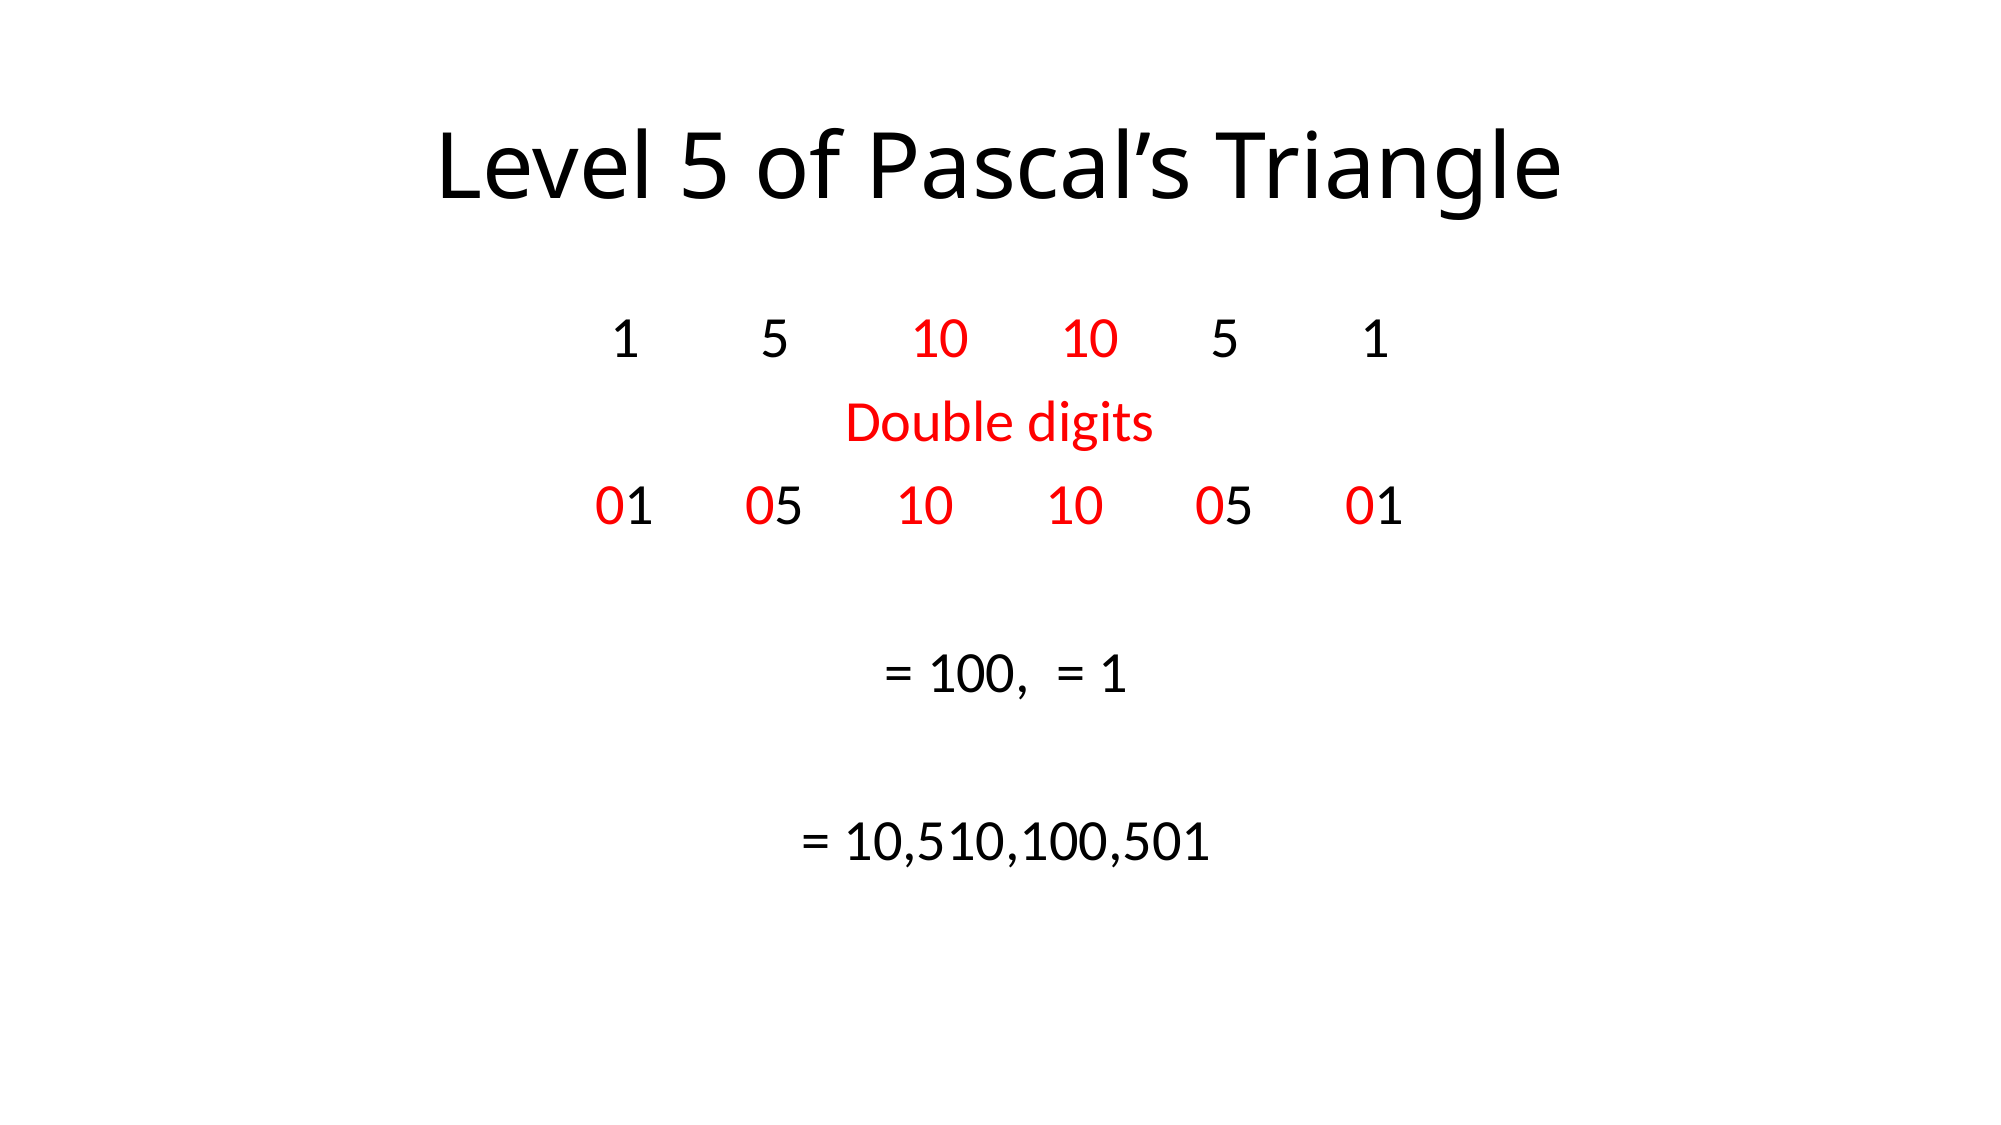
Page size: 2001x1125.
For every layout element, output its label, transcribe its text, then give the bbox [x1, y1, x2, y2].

title Level 5 of Pascal’s Triangle [137, 59, 1863, 278]
